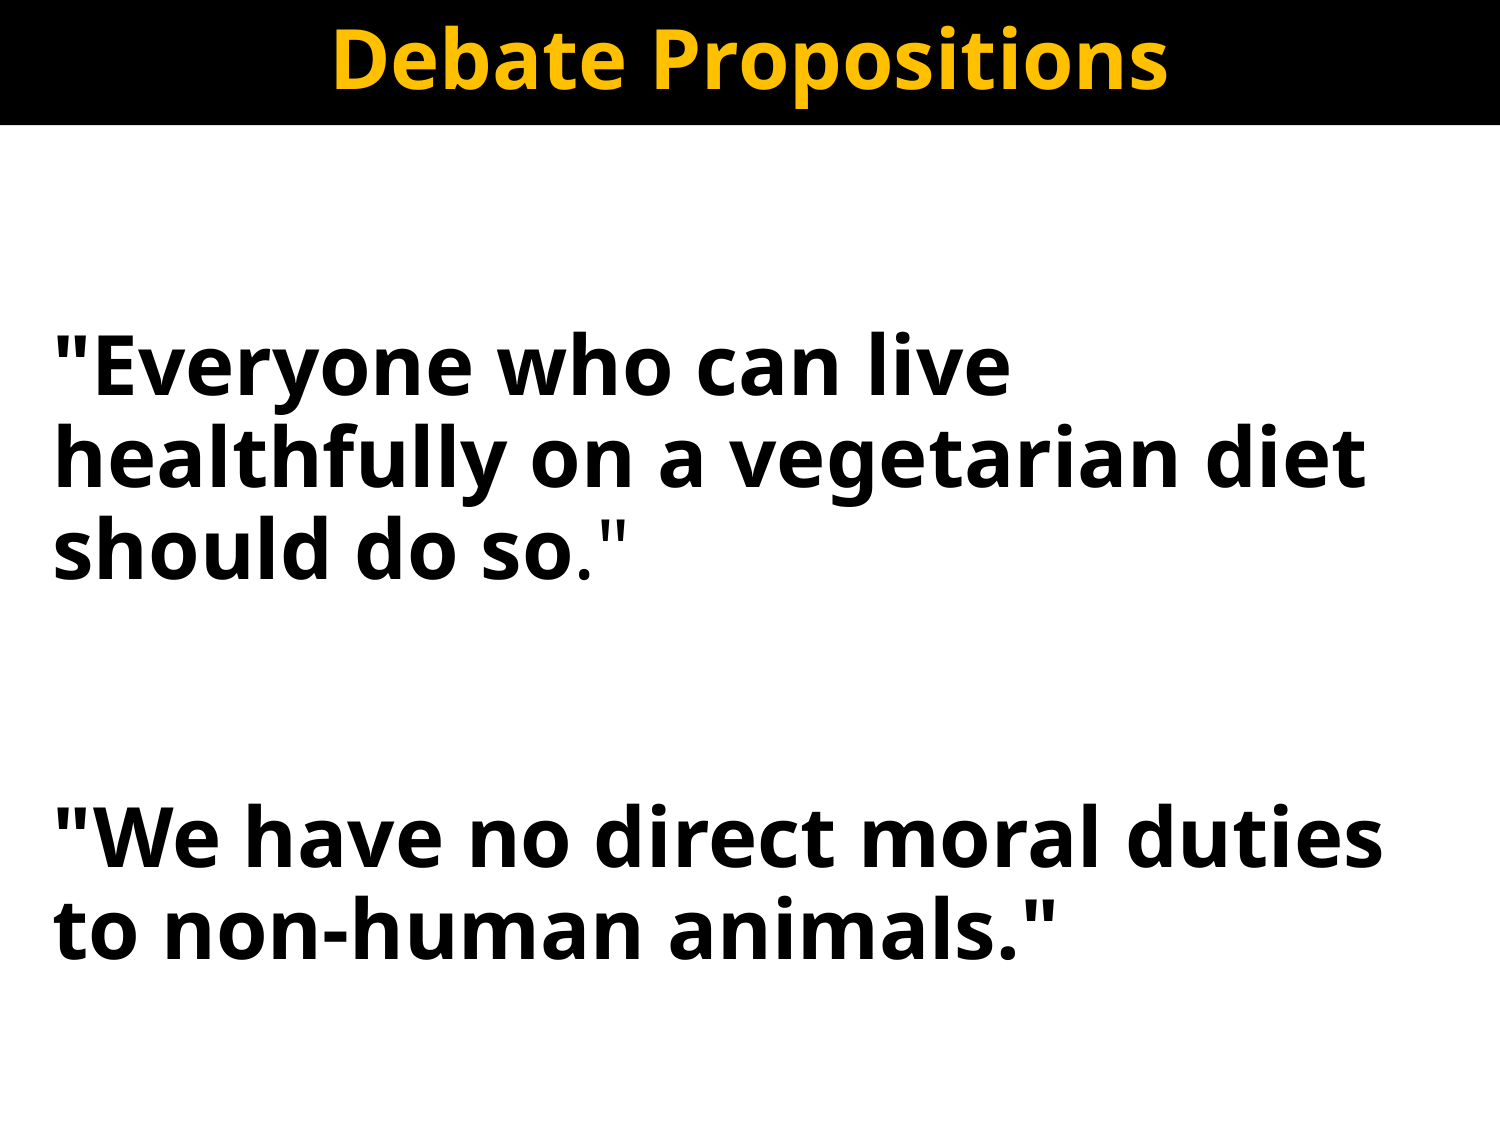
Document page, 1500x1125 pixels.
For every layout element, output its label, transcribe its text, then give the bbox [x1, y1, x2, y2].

list "Everyone who can live healthfully on a vegetarian diet should do so." "We have no direct moral duties to non-human animals." [37, 162, 1463, 1063]
title Debate Propositions [0, 0, 1500, 126]
